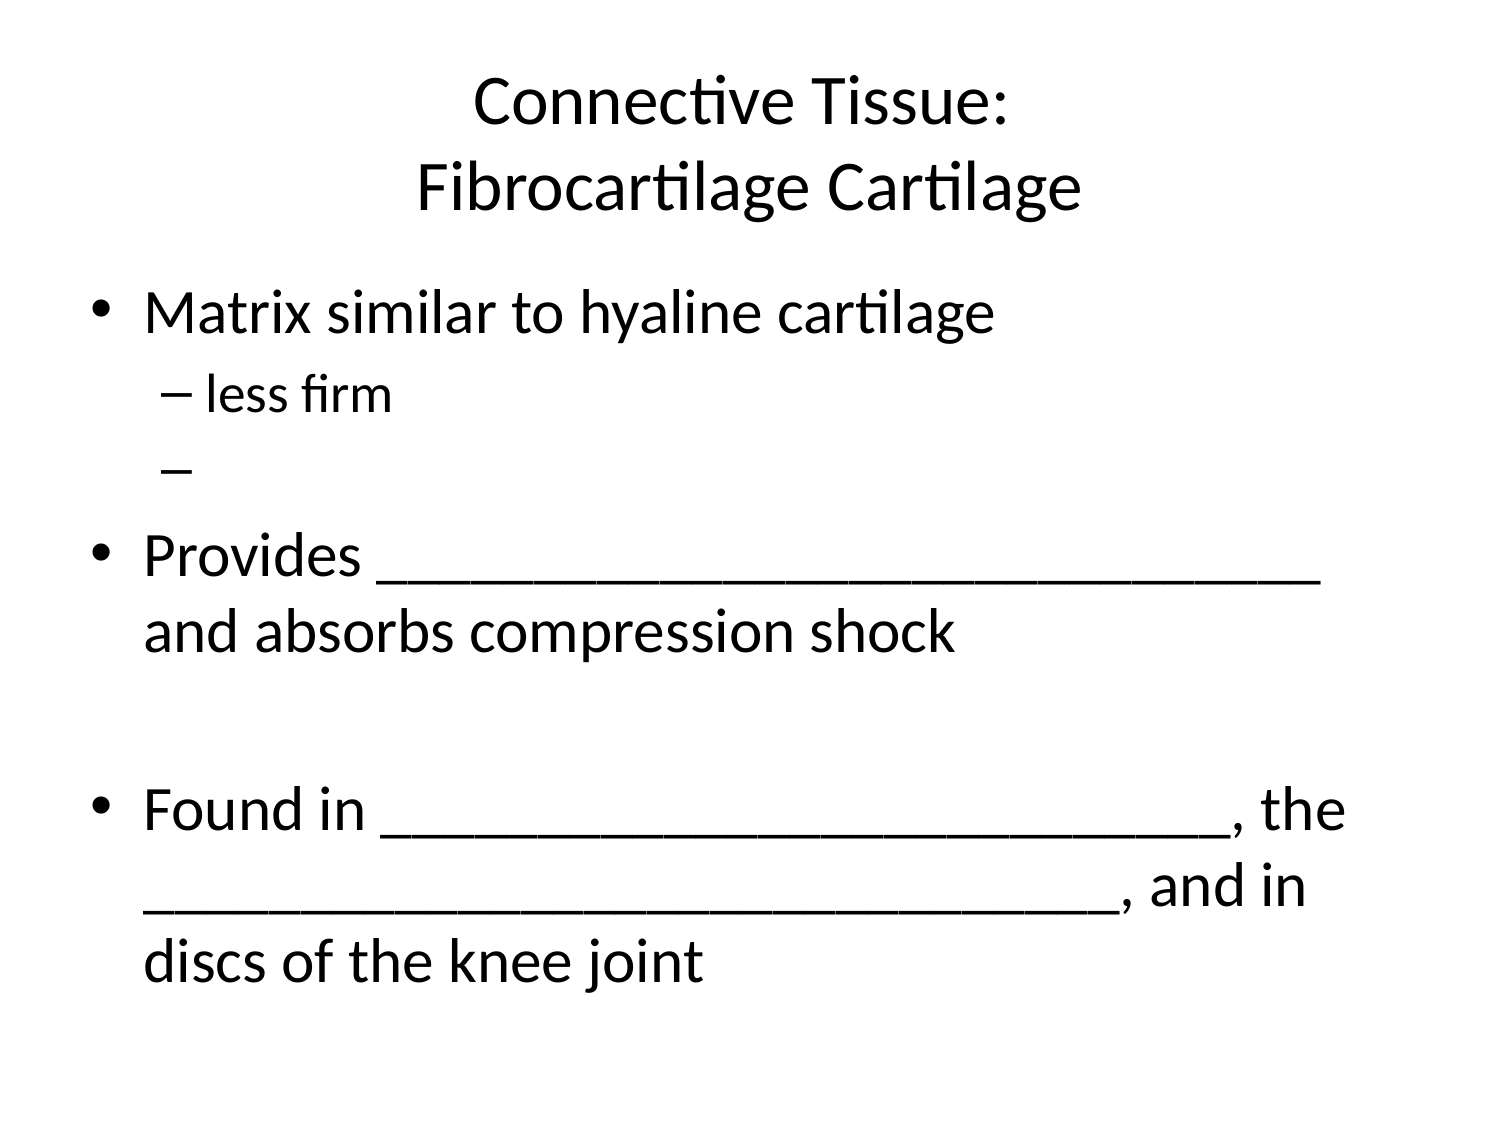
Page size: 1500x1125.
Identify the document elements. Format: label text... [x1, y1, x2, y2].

title Connective Tissue: Fibrocartilage Cartilage [74, 44, 1426, 233]
list Matrix similar to hyaline cartilage less firm Provides ______________________________ and absorbs compression shock Found in ___________________________, the _______________________________, and in discs of the knee joint [74, 262, 1426, 1006]
